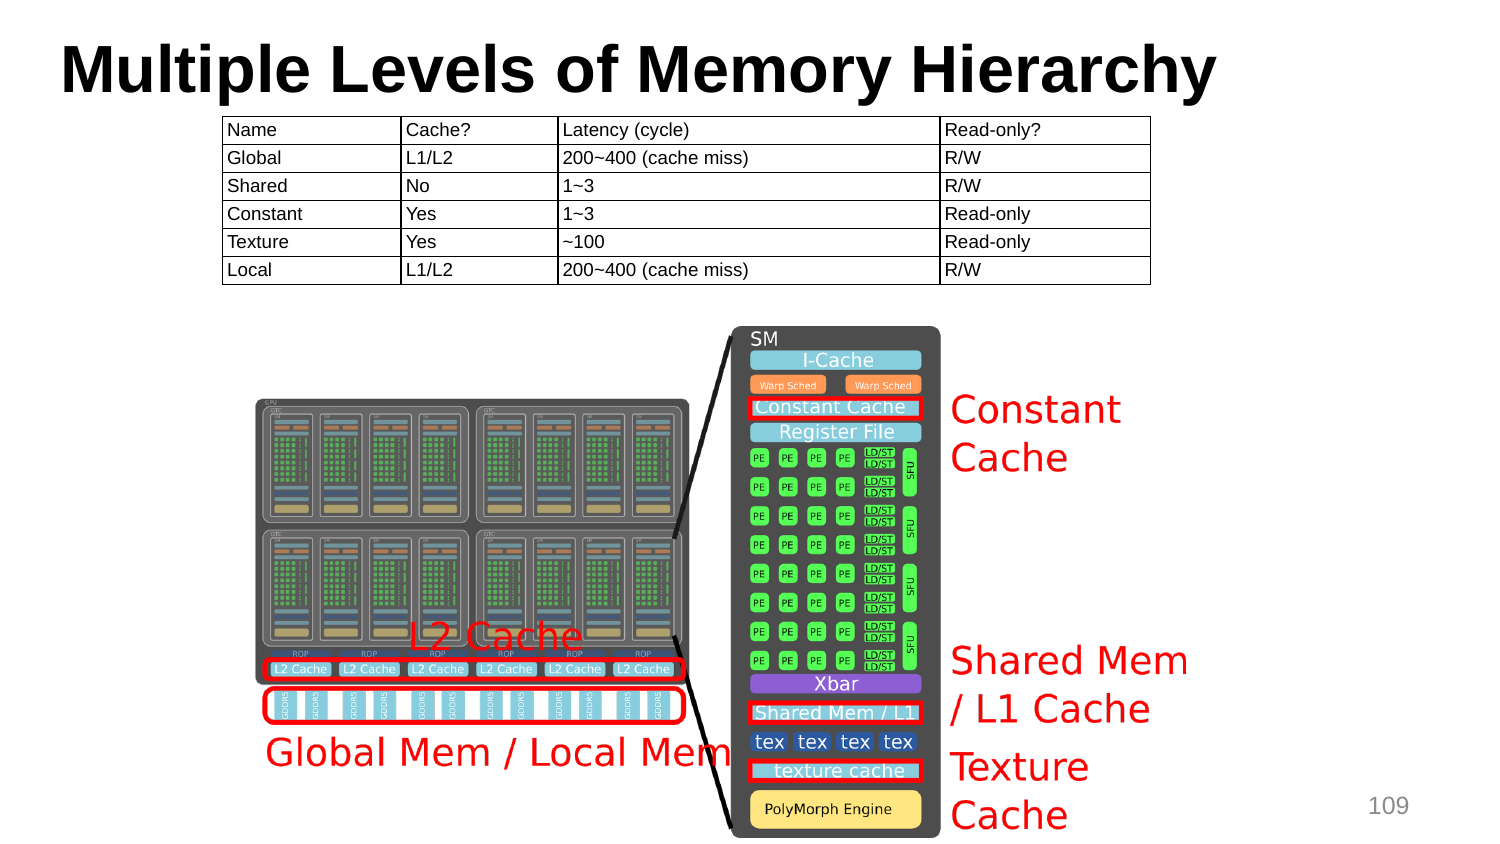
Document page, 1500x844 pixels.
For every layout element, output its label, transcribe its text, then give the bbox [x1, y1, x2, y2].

table_cell R/W [941, 145, 1150, 172]
table_header Read-only? [941, 117, 1150, 144]
table_cell 1~3 [559, 201, 939, 228]
table_cell ~100 [559, 229, 939, 256]
title Multiple Levels of Memory Hierarchy [45, 11, 1455, 113]
table_cell Yes [402, 201, 557, 228]
table_cell Yes [402, 229, 557, 256]
table_cell Shared [223, 173, 400, 200]
table_cell R/W [941, 257, 1150, 284]
table_header Cache? [402, 117, 557, 144]
table_cell Local [223, 257, 400, 284]
slide_number 109 [1191, 782, 1425, 828]
table_cell Constant [223, 201, 400, 228]
table_cell L1/L2 [402, 145, 557, 172]
table_header Name [223, 117, 400, 144]
table_cell 1~3 [559, 173, 939, 200]
table_cell No [402, 173, 557, 200]
table_cell R/W [941, 173, 1150, 200]
table_cell 200~400 (cache miss) [559, 257, 939, 284]
picture [254, 325, 1186, 838]
table_cell Global [223, 145, 400, 172]
table_cell 200~400 (cache miss) [559, 145, 939, 172]
table_cell L1/L2 [402, 257, 557, 284]
table_cell Read-only [941, 229, 1150, 256]
table_cell Read-only [941, 201, 1150, 228]
table_cell Texture [223, 229, 400, 256]
table_header Latency (cycle) [559, 117, 939, 144]
